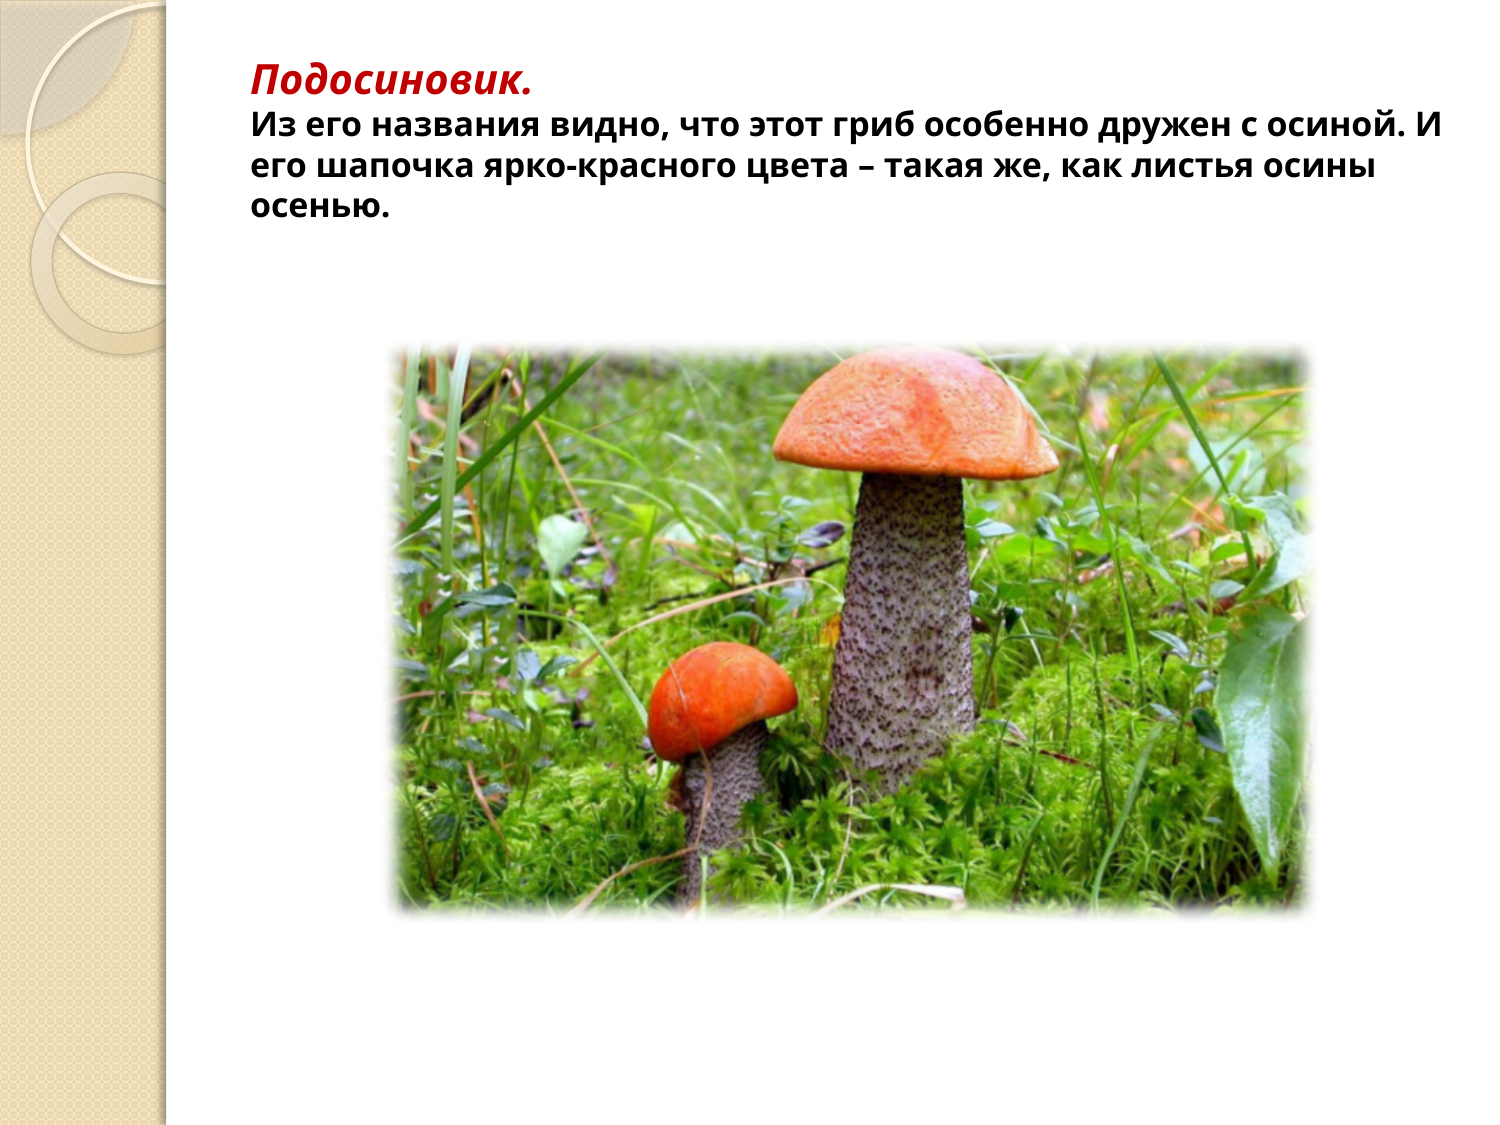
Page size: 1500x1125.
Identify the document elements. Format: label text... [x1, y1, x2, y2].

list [381, 337, 1320, 925]
title Подосиновик. Из его названия видно, что этот гриб особенно дружен с осиной. И его шапочка ярко-красного цвета – такая же, как листья осины осенью. [235, 45, 1466, 291]
